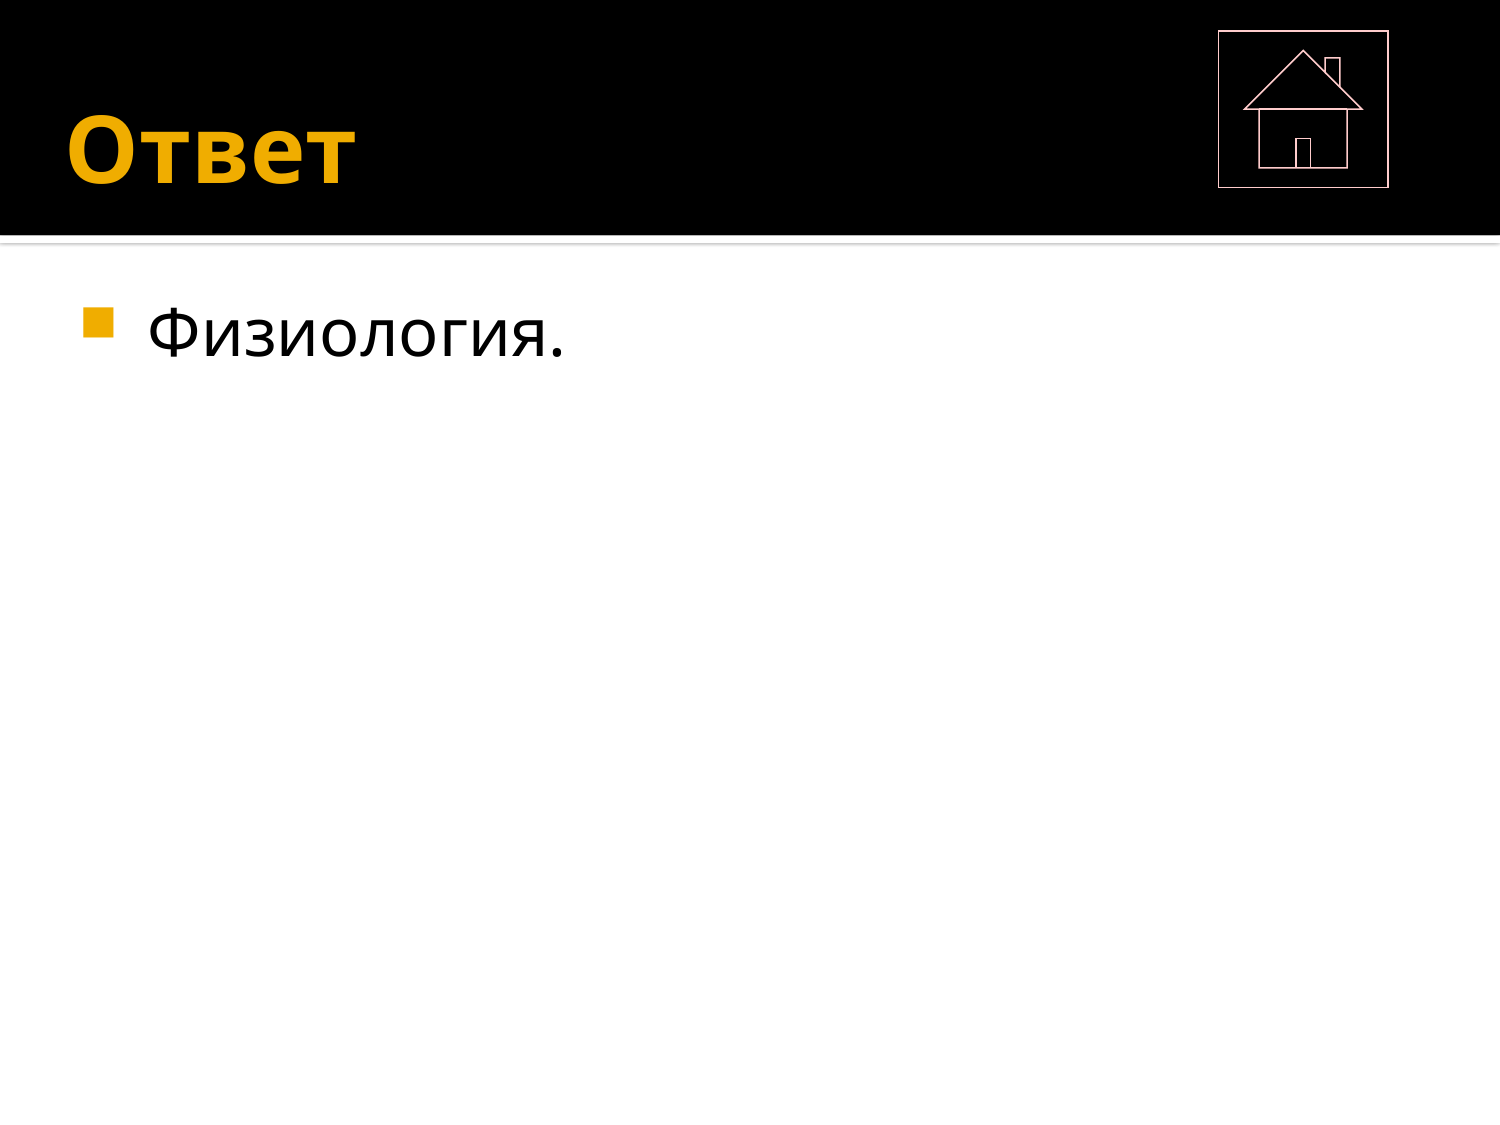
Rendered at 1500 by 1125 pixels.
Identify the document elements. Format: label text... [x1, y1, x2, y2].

text_box [1218, 30, 1388, 188]
title Ответ [49, 37, 1140, 255]
list Физиология. [49, 275, 1451, 1001]
